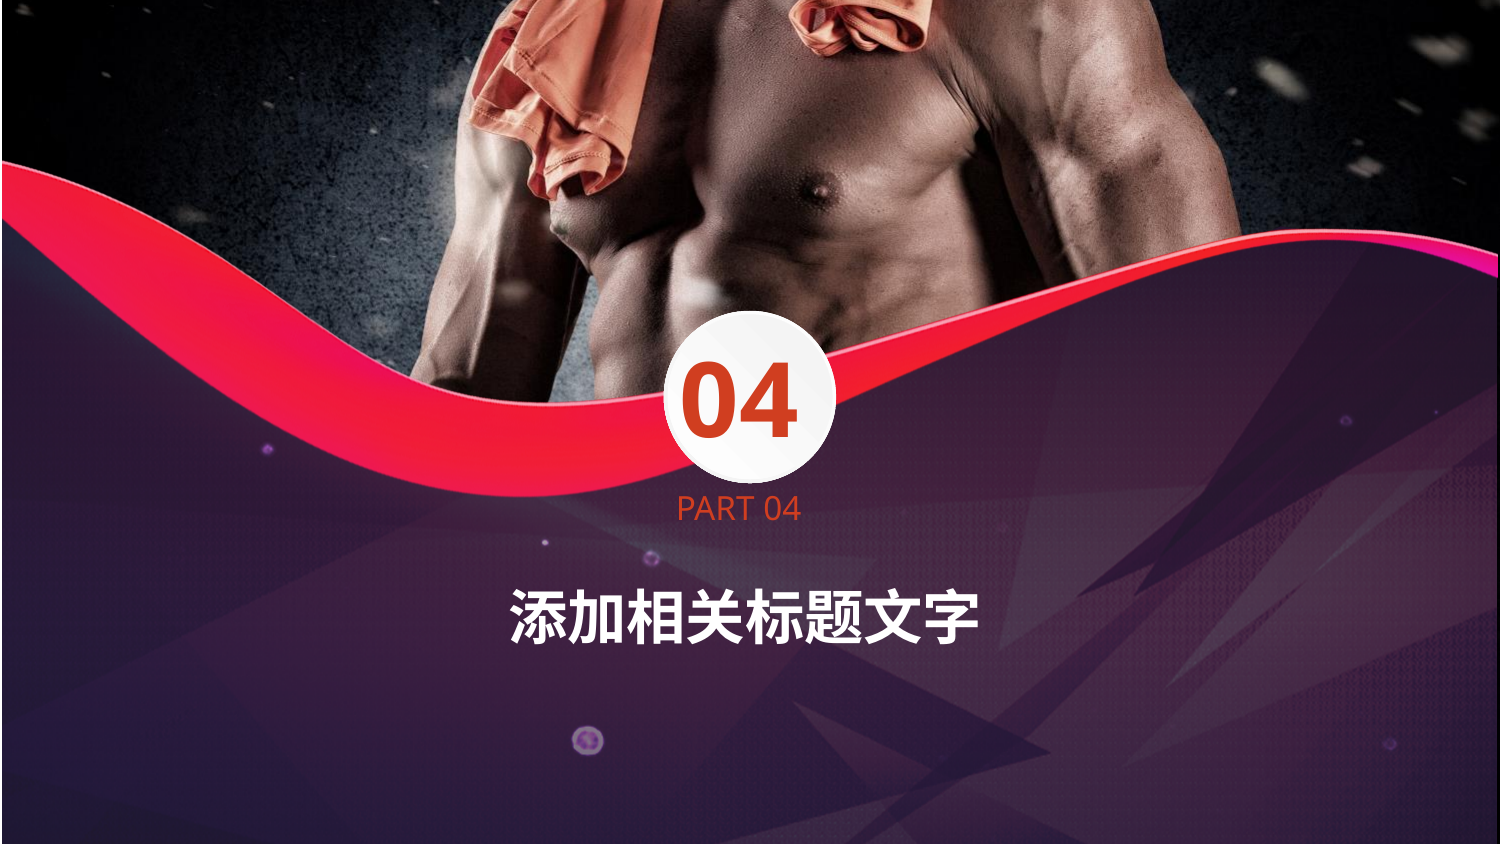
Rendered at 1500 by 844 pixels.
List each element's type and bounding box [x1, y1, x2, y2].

picture [2, 0, 1500, 844]
text_box [663, 310, 837, 484]
